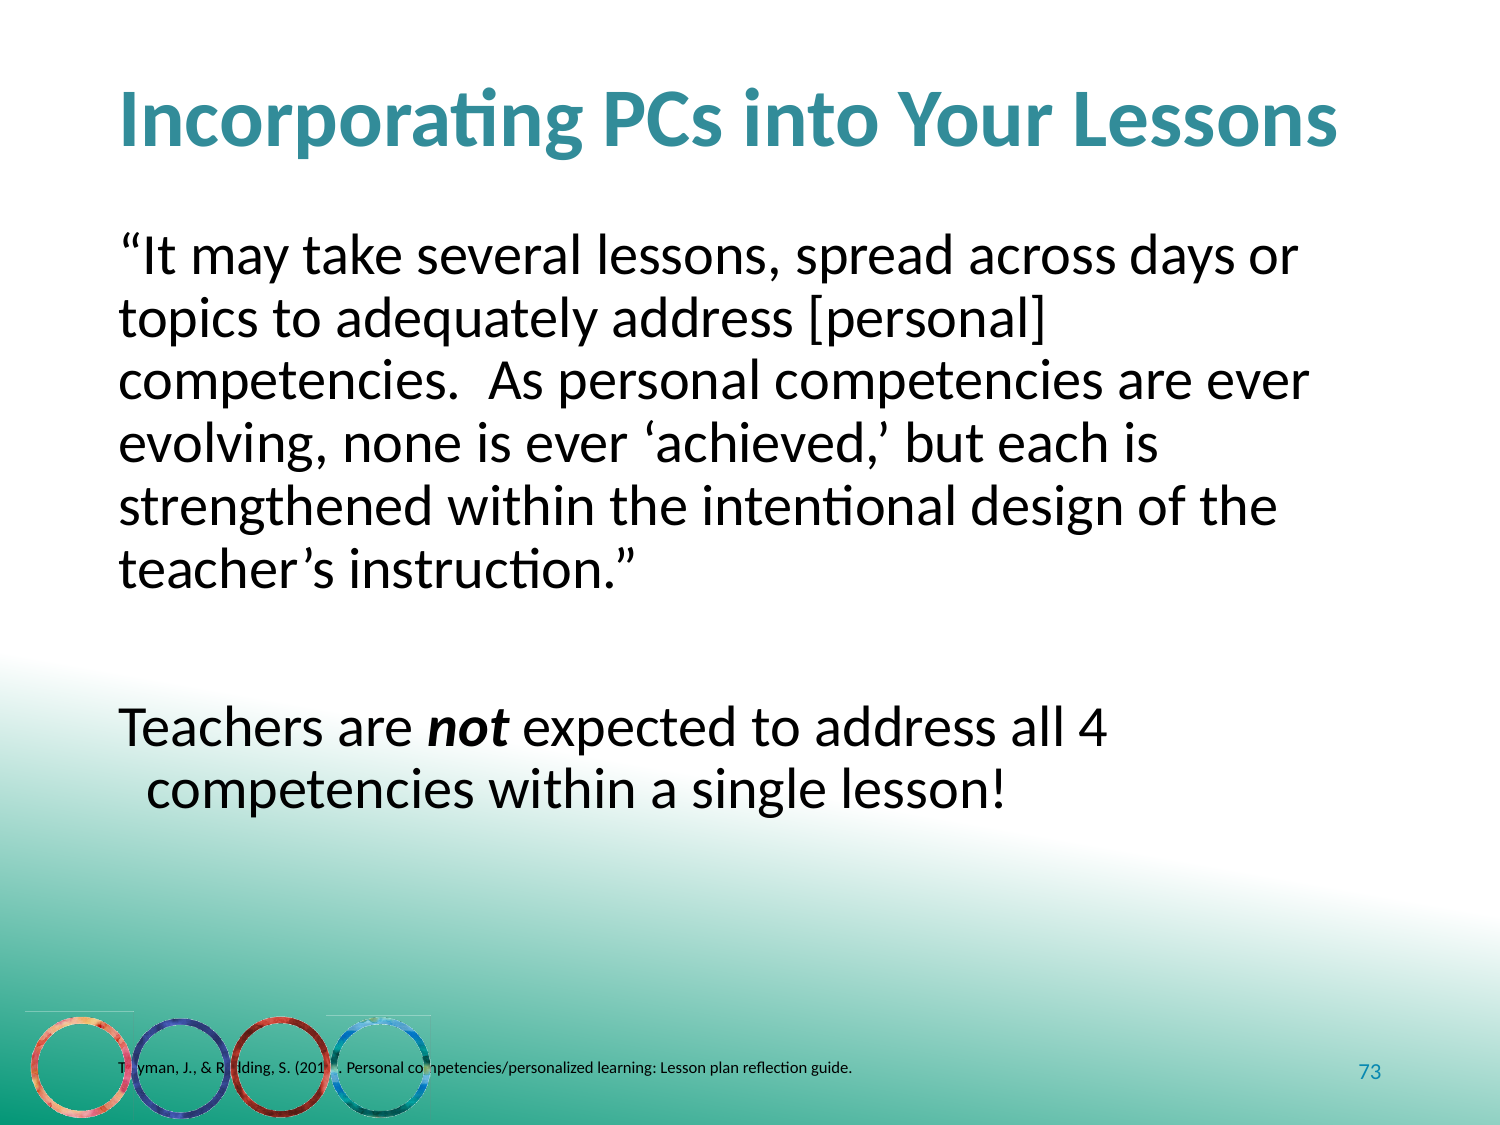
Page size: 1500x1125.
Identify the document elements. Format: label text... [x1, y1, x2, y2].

list “It may take several lessons, spread across days or topics to adequately address [personal] competencies. As personal competencies are ever evolving, none is ever ‘achieved,’ but each is strengthened within the intentional design of the teacher’s instruction.” Teachers are not expected to address all 4 competencies within a single lesson! Twyman, J., & Redding, S. (2015). Personal competencies/personalized learning: Lesson plan reflection guide. [103, 208, 1397, 923]
slide_number 73 [1059, 1042, 1397, 1103]
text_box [29, 1014, 429, 1119]
title Incorporating PCs into Your Lessons [103, 59, 1397, 208]
